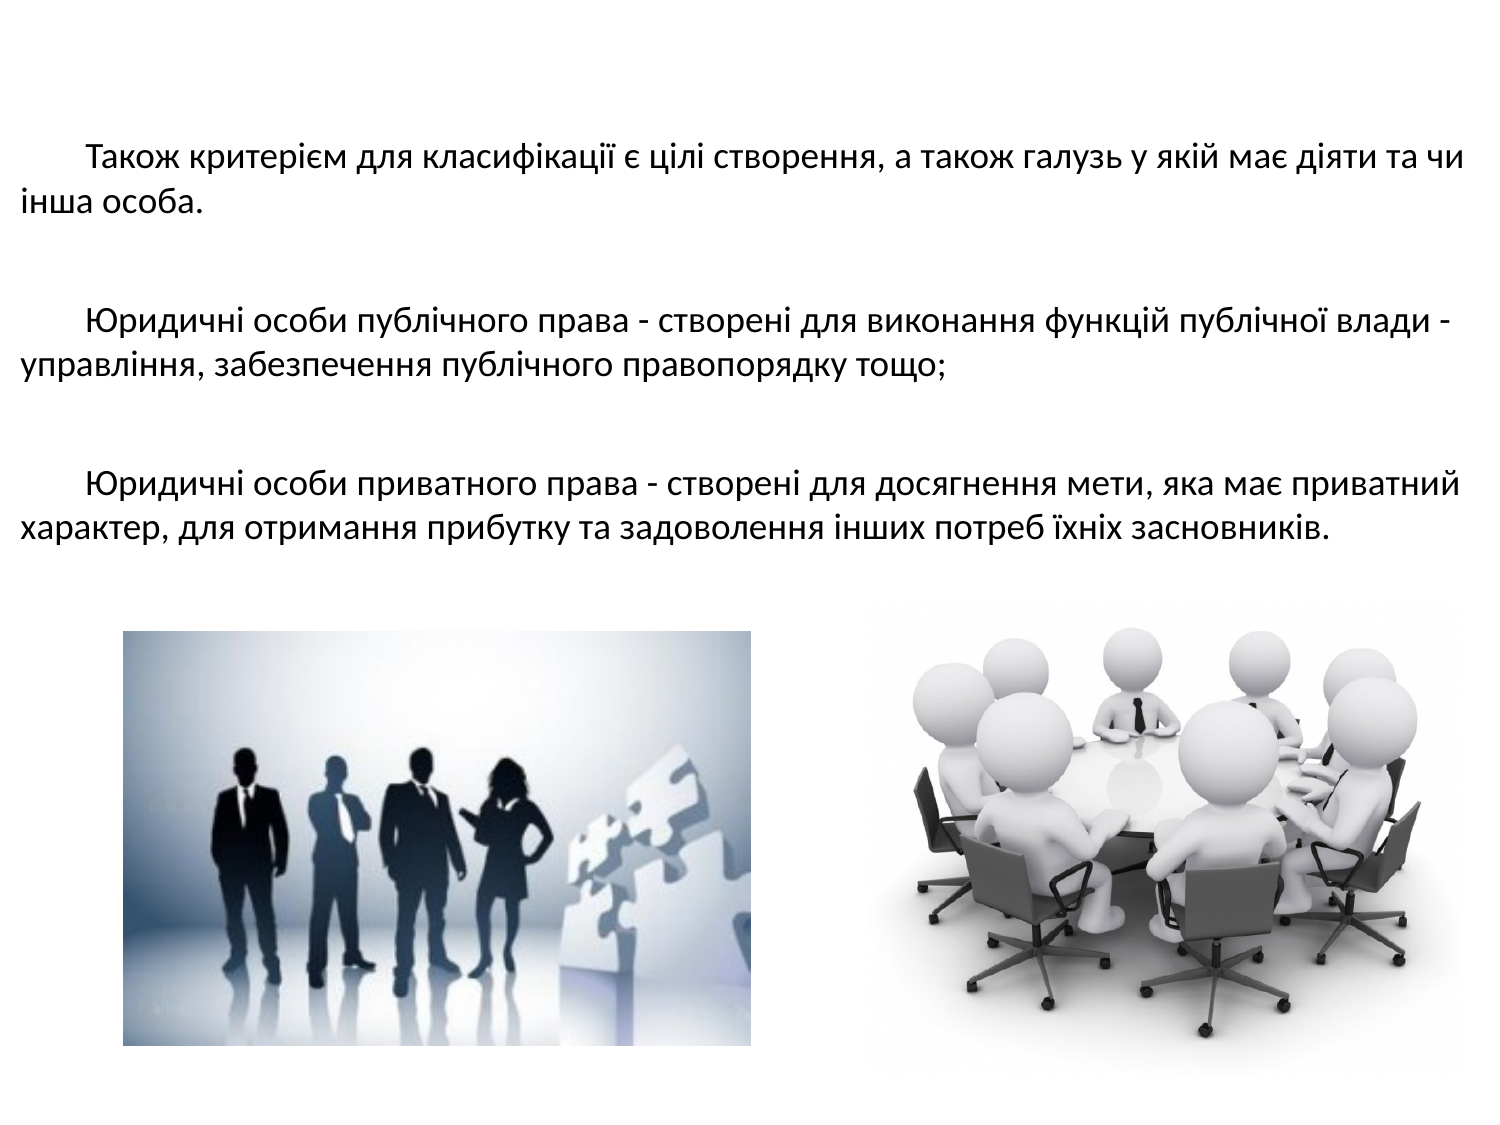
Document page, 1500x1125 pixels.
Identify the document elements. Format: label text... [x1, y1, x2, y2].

list Також критерієм для класифікації є цілі створення, а також галузь у якій має діяти та чи інша особа. Юридичні особи публічного права - створені для виконання функцій публічної влади - управління, забезпечення публічного правопорядку тощо; Юридичні особи приватного права - створені для досягнення мети, яка має приватний характер, для отримання прибутку та задоволення інших потреб їхніх засновників. [0, 5, 1500, 587]
picture [123, 631, 751, 1046]
picture [868, 603, 1460, 1075]
